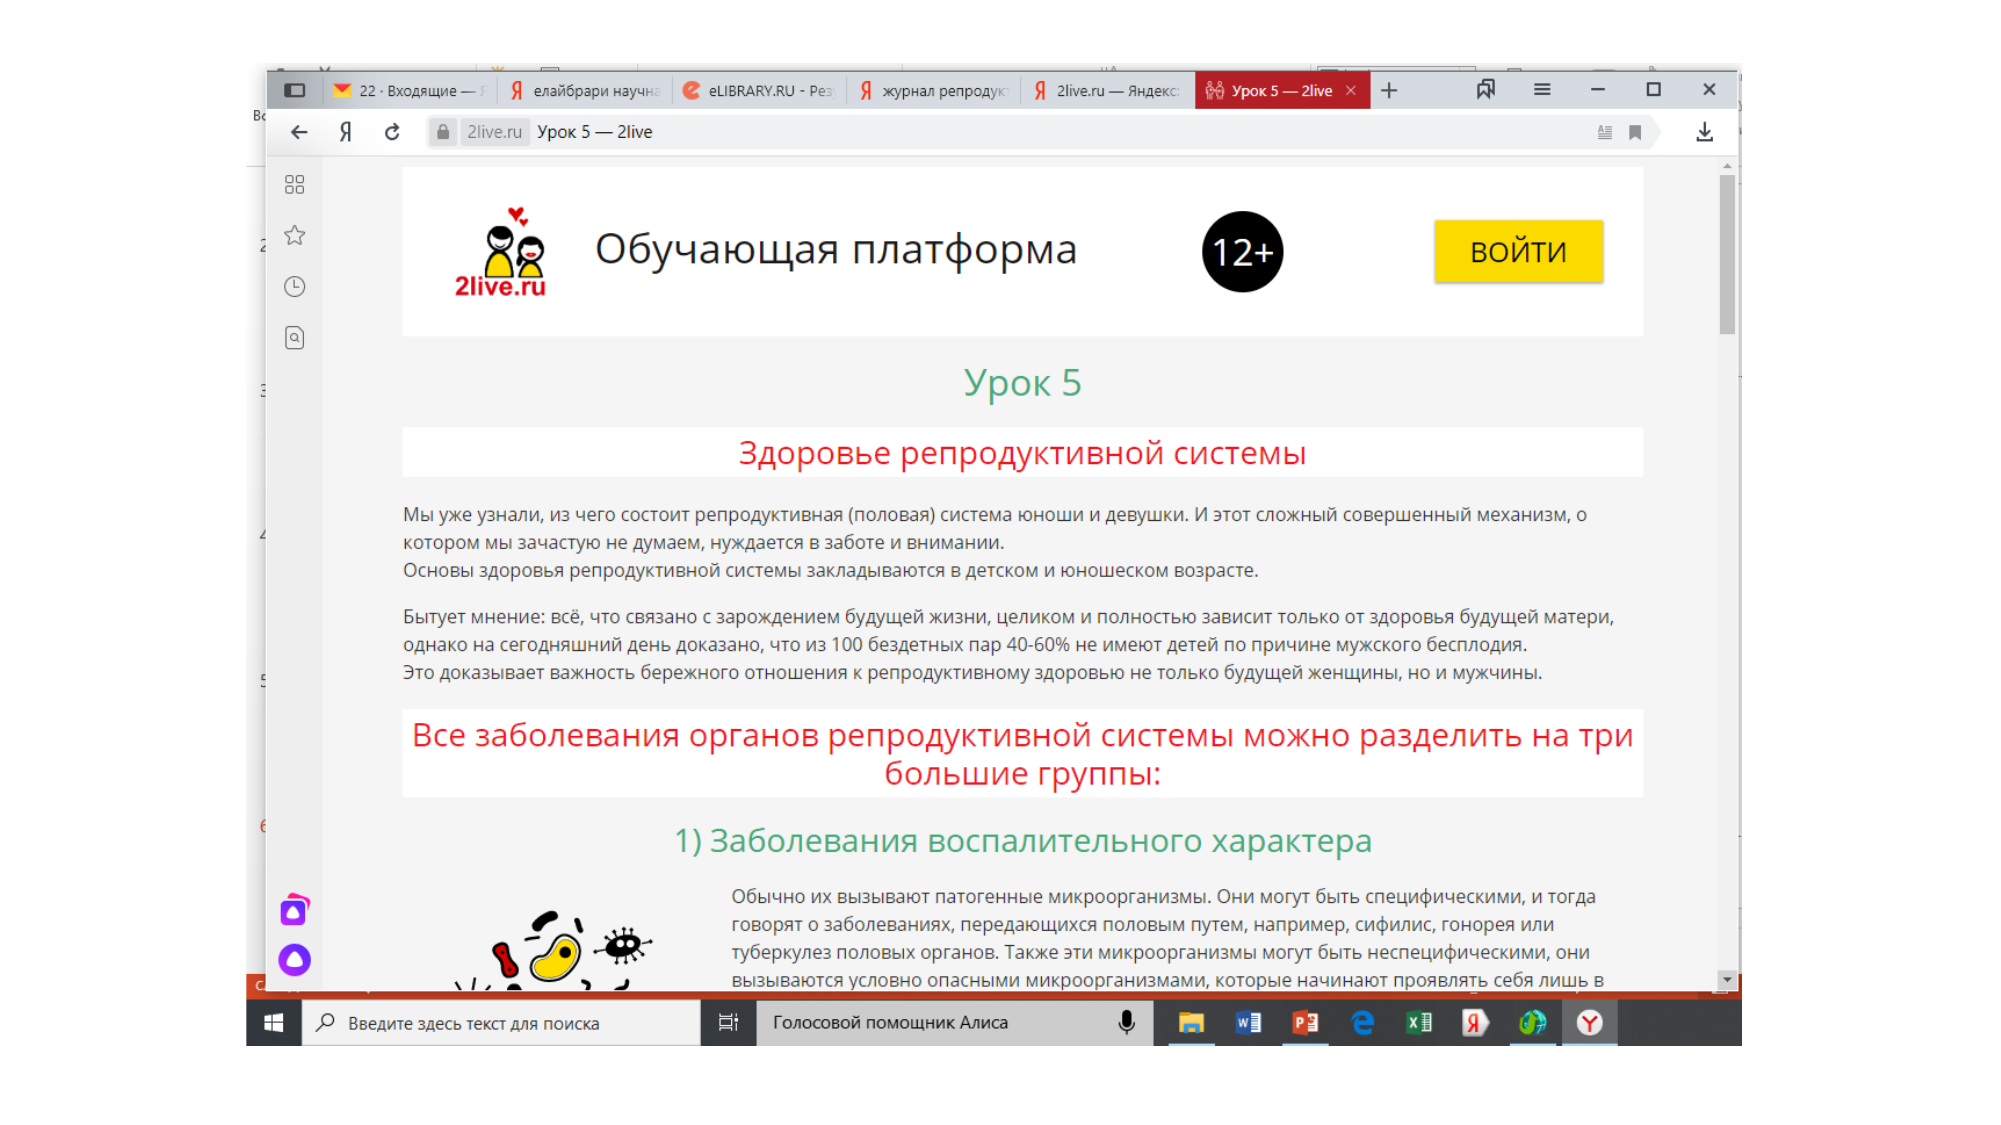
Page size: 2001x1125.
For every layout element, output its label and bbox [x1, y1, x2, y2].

list [246, 63, 1742, 1046]
